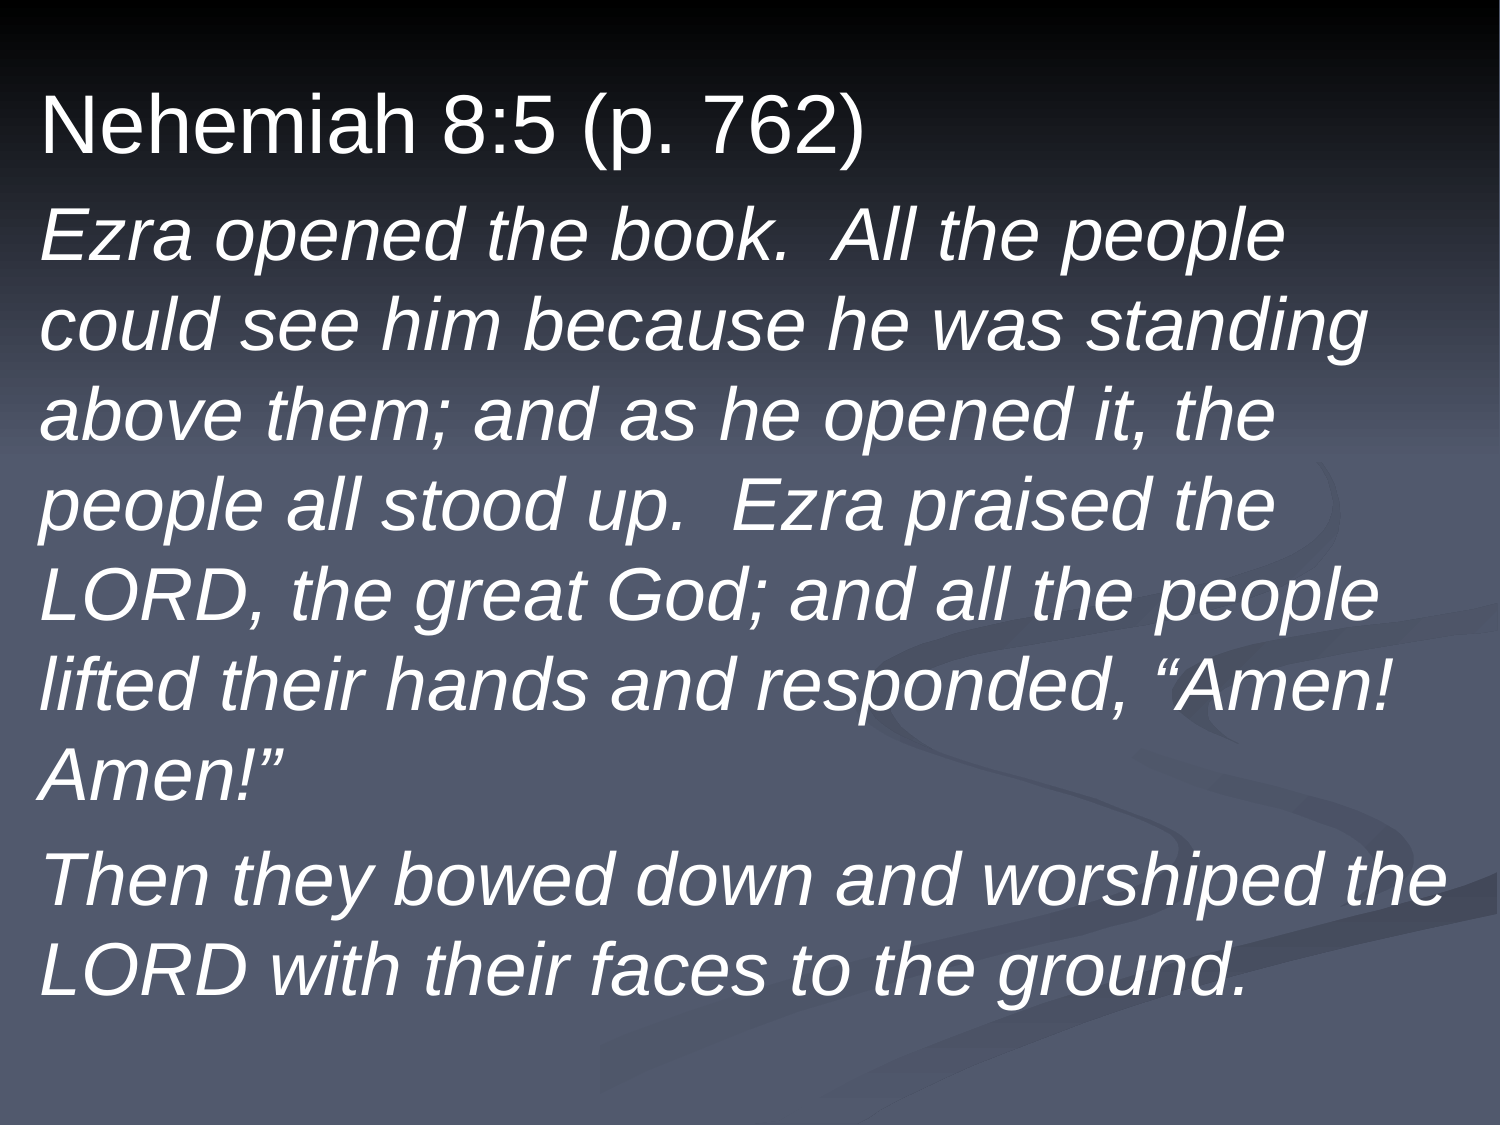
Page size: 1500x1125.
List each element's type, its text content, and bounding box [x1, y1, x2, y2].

list Nehemiah 8:5 (p. 762) Ezra opened the book. All the people could see him because he was standing above them; and as he opened it, the people all stood up. Ezra praised the Lord, the great God; and all the people lifted their hands and responded, “Amen! Amen!” Then they bowed down and worshiped the Lord with their faces to the ground. [24, 62, 1476, 1101]
